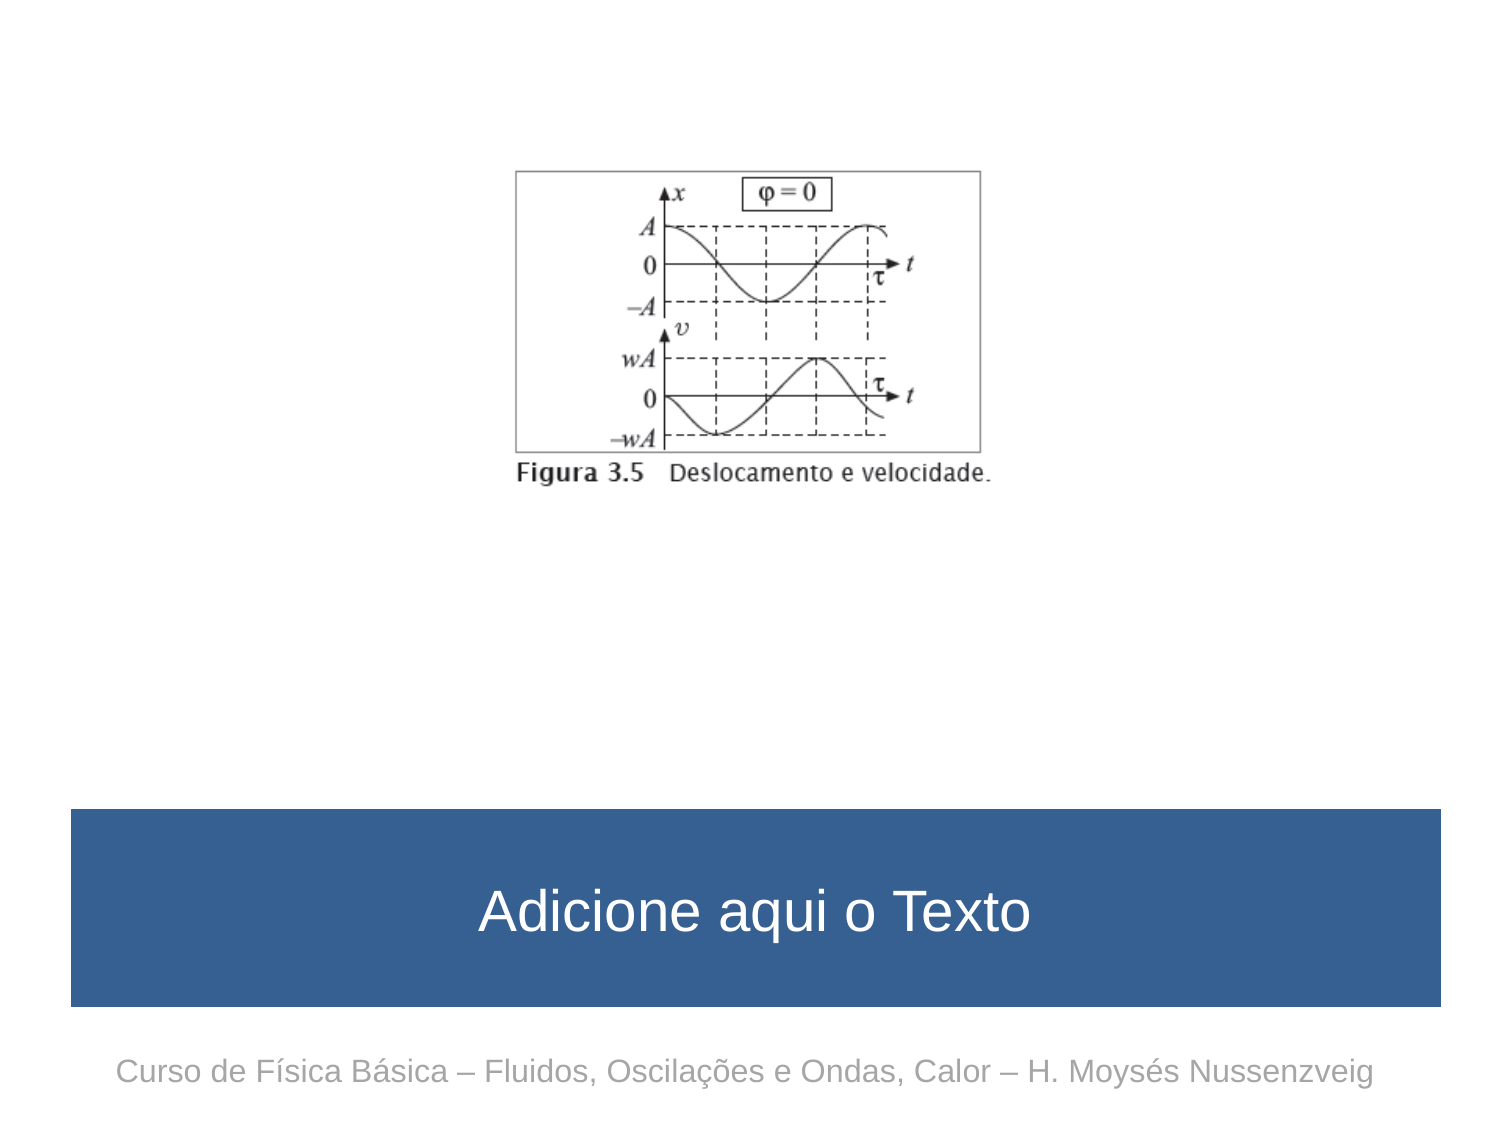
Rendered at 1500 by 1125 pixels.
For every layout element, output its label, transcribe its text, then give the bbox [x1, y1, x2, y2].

text_box Adicione aqui o Texto [70, 808, 1442, 1008]
footer Curso de Física Básica – Fluidos, Oscilações e Ondas, Calor – H. Moysés Nussenzveig [0, 1042, 1500, 1103]
picture [502, 160, 998, 502]
